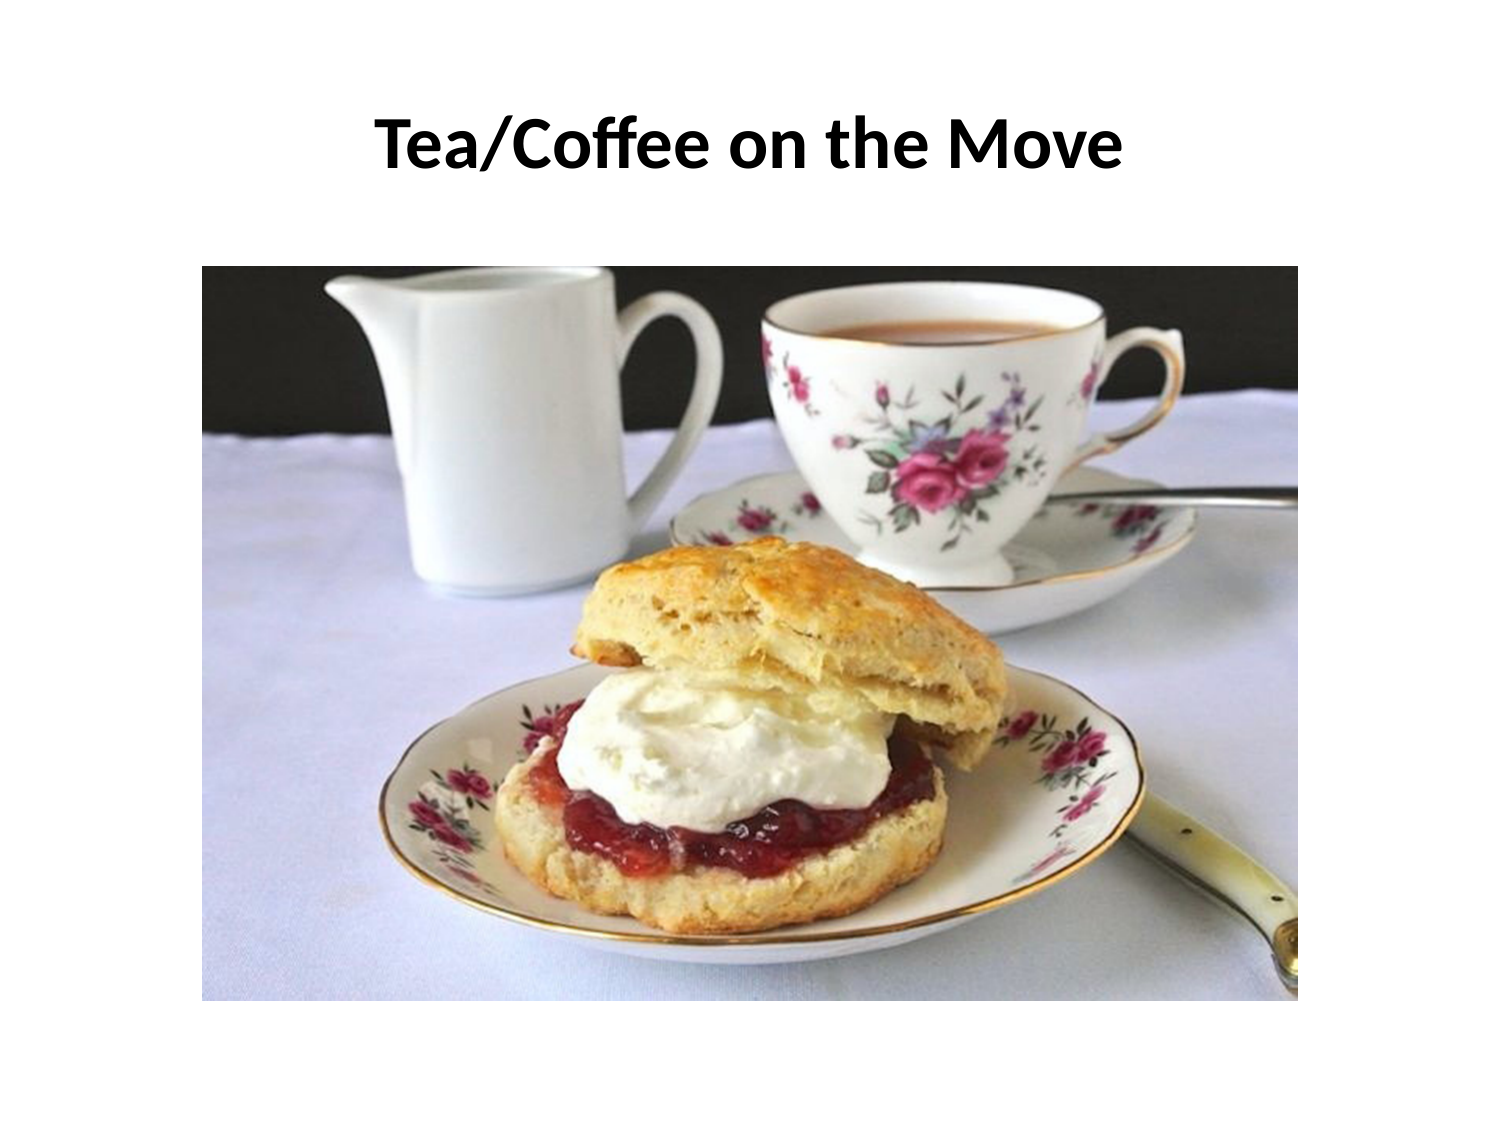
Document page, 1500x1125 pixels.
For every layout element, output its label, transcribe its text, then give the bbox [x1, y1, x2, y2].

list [202, 266, 1298, 1001]
title Tea/Coffee on the Move [75, 45, 1425, 233]
